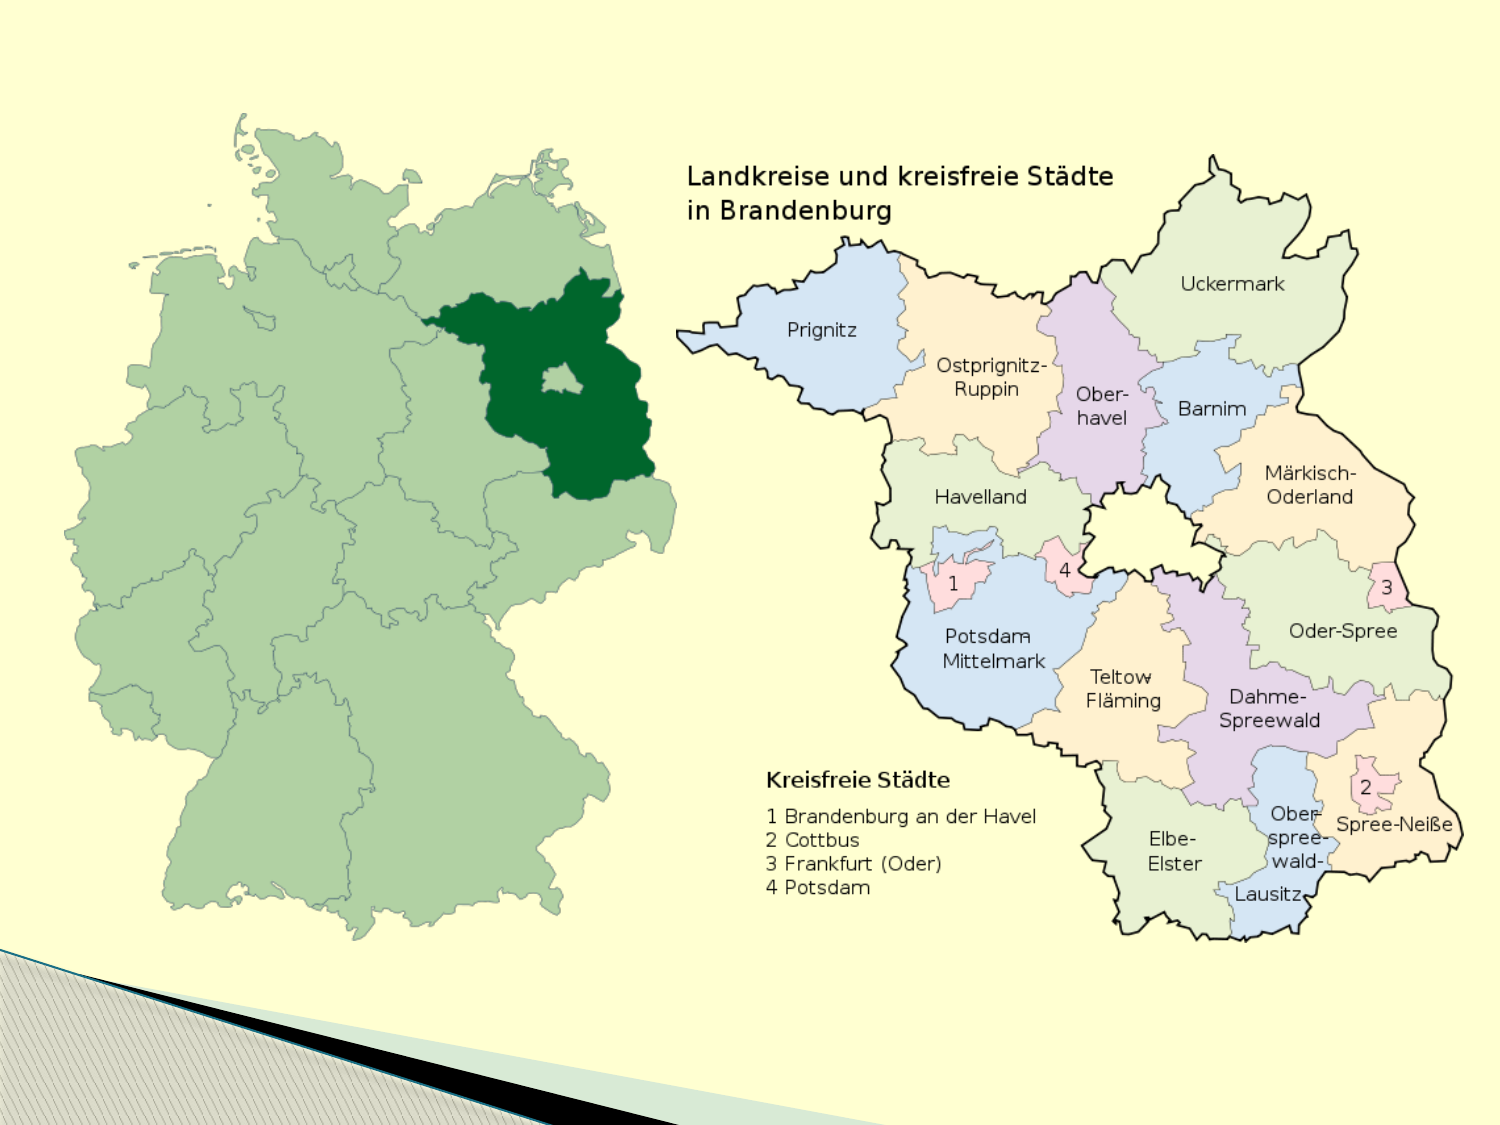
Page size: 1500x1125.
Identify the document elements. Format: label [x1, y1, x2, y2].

picture [64, 113, 1464, 943]
